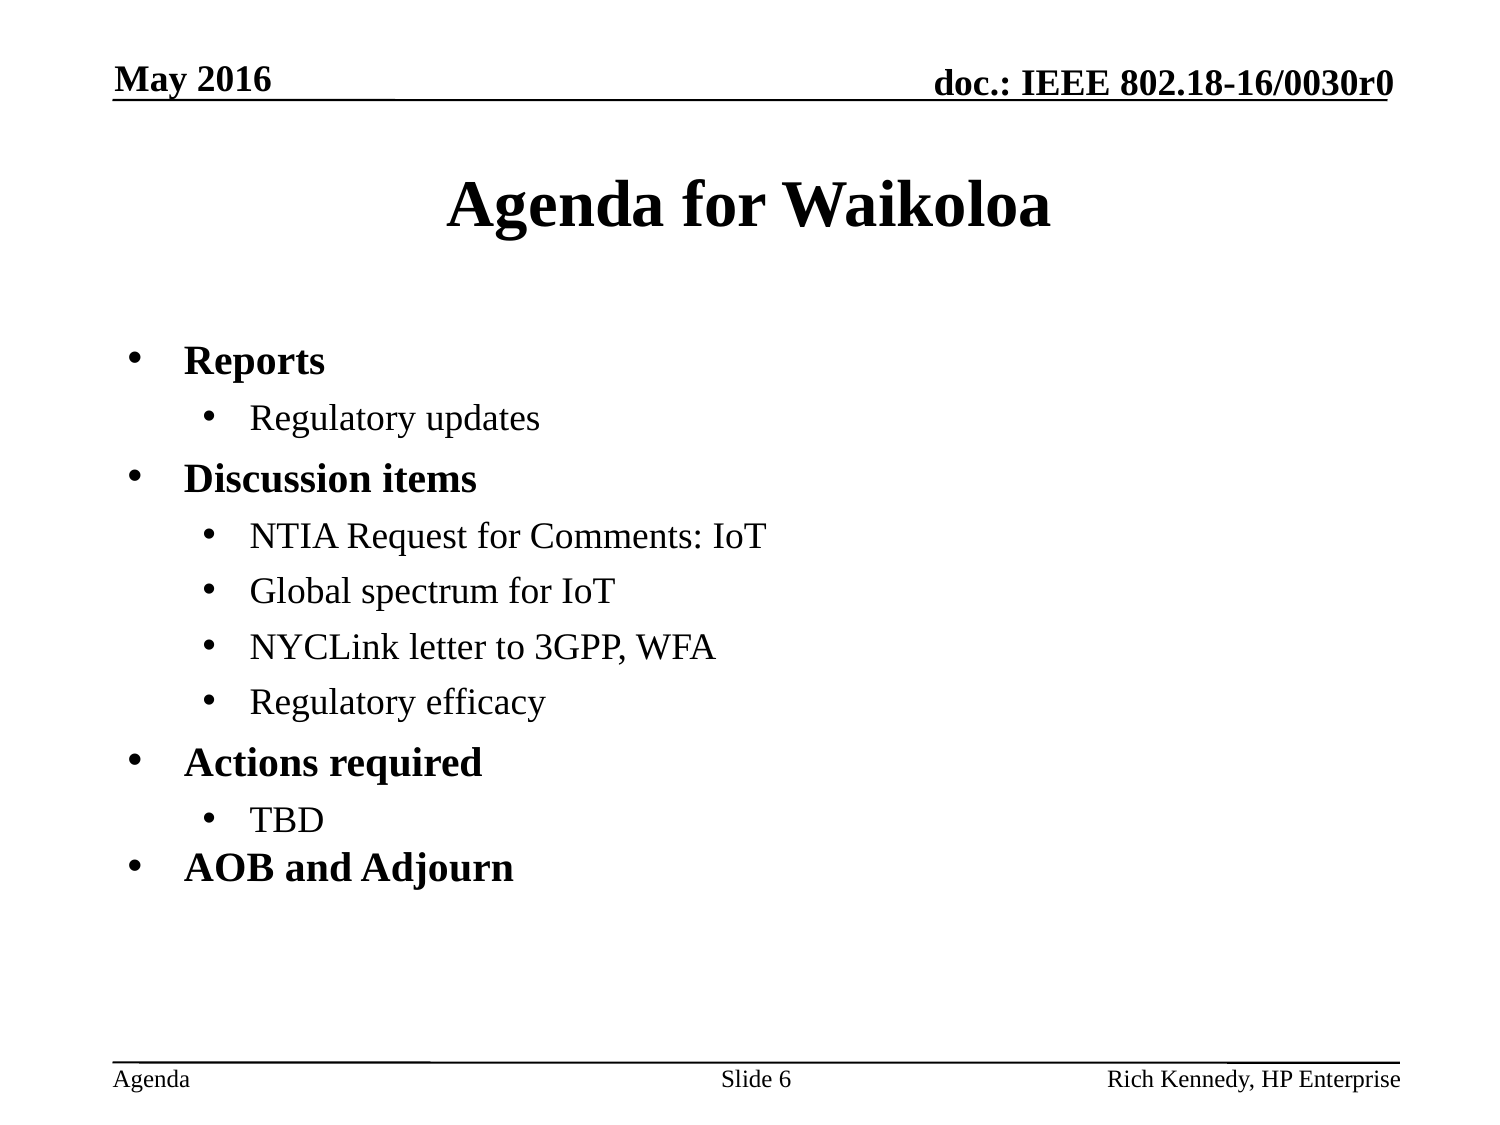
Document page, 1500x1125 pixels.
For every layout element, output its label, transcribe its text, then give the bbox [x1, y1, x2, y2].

footer Rich Kennedy, HP Enterprise [878, 1061, 1402, 1093]
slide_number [114, 54, 423, 100]
list Reports Regulatory updates Discussion items NTIA Request for Comments: IoT Global spectrum for IoT NYCLink letter to 3GPP, WFA Regulatory efficacy Actions required TBD AOB and Adjourn [112, 324, 1388, 1000]
title Agenda for Waikoloa [112, 112, 1388, 288]
slide_number Slide 6 [712, 1061, 800, 1123]
